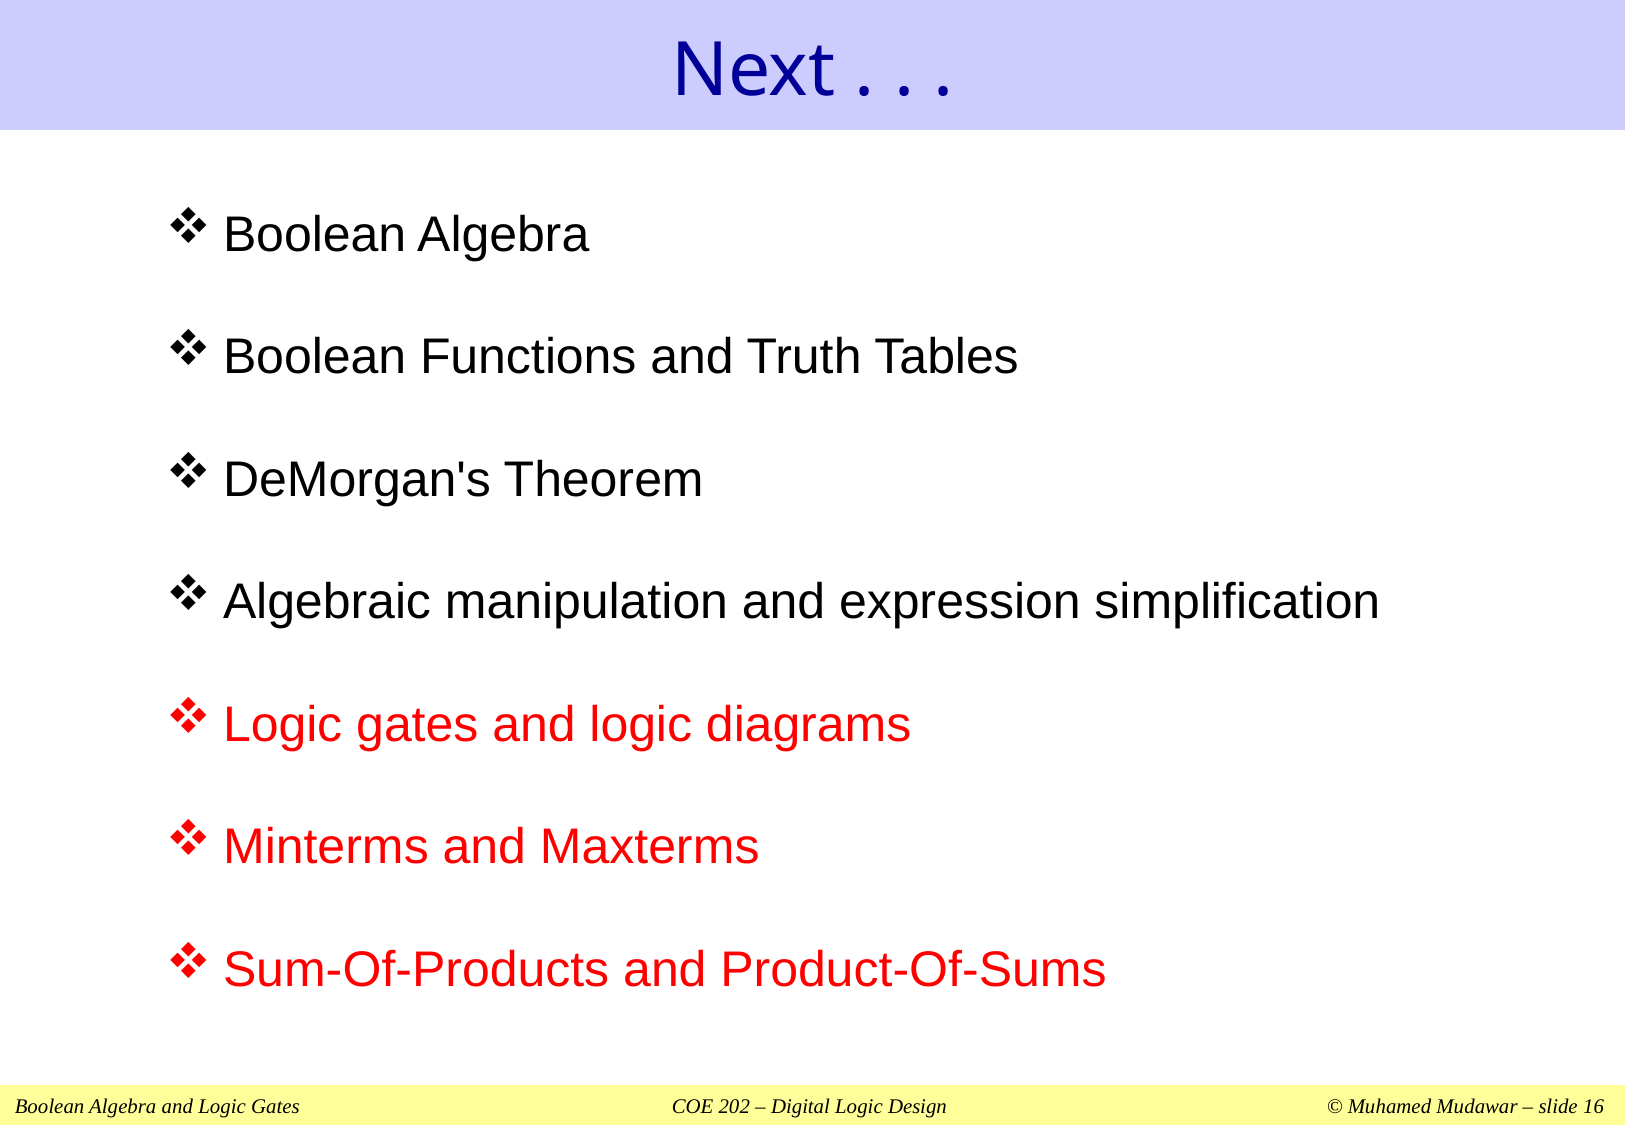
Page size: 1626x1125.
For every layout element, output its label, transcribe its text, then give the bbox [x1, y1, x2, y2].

title Next . . . [0, 0, 1625, 130]
text_box Boolean Algebra Boolean Functions and Truth Tables DeMorgan's Theorem Algebraic manipulation and expression simplification Logic gates and logic diagrams Minterms and Maxterms Sum-Of-Products and Product-Of-Sums [151, 193, 1493, 1054]
